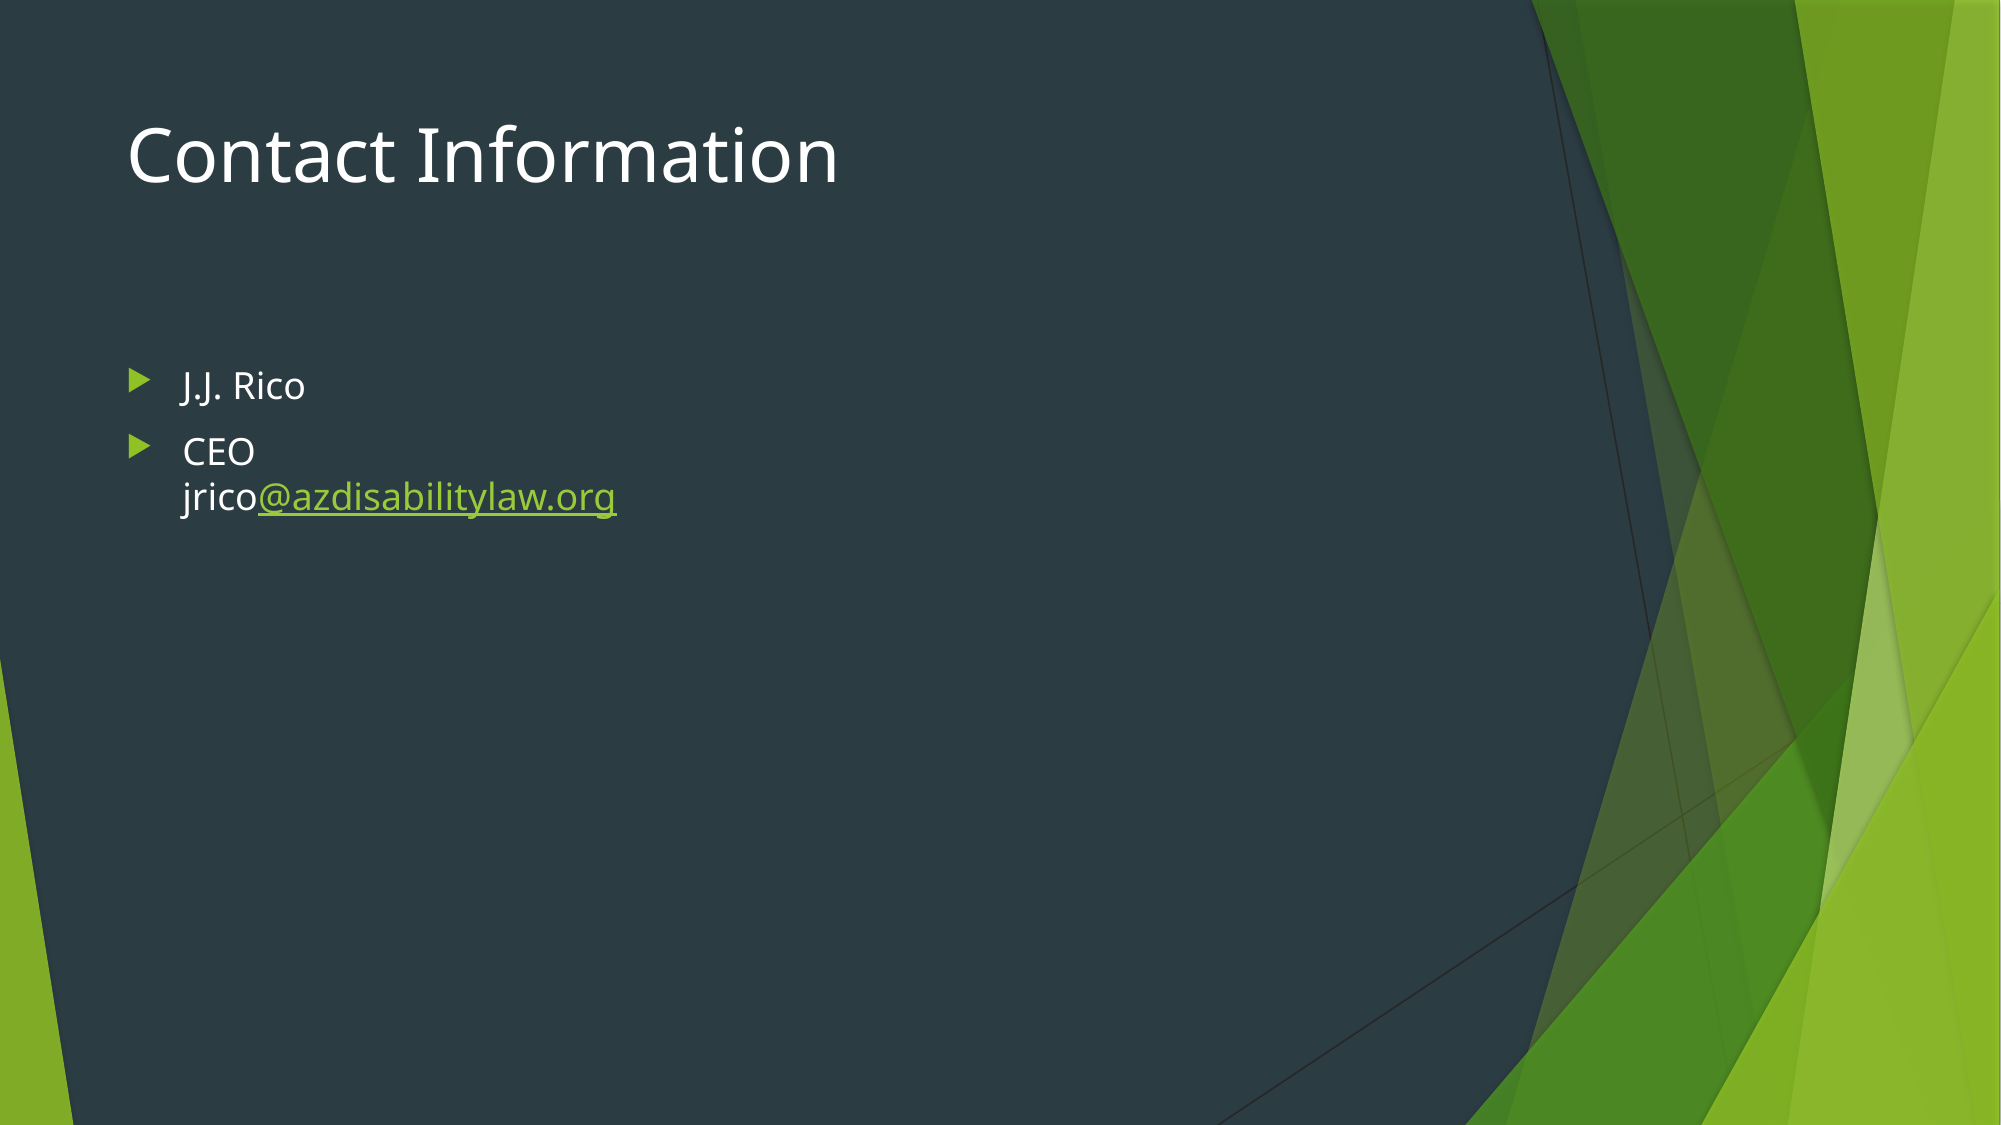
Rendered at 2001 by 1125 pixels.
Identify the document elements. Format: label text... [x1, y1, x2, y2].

title Contact Information [111, 99, 1522, 317]
list J.J. Rico CEO jrico@azdisabilitylaw.org [111, 354, 1522, 992]
